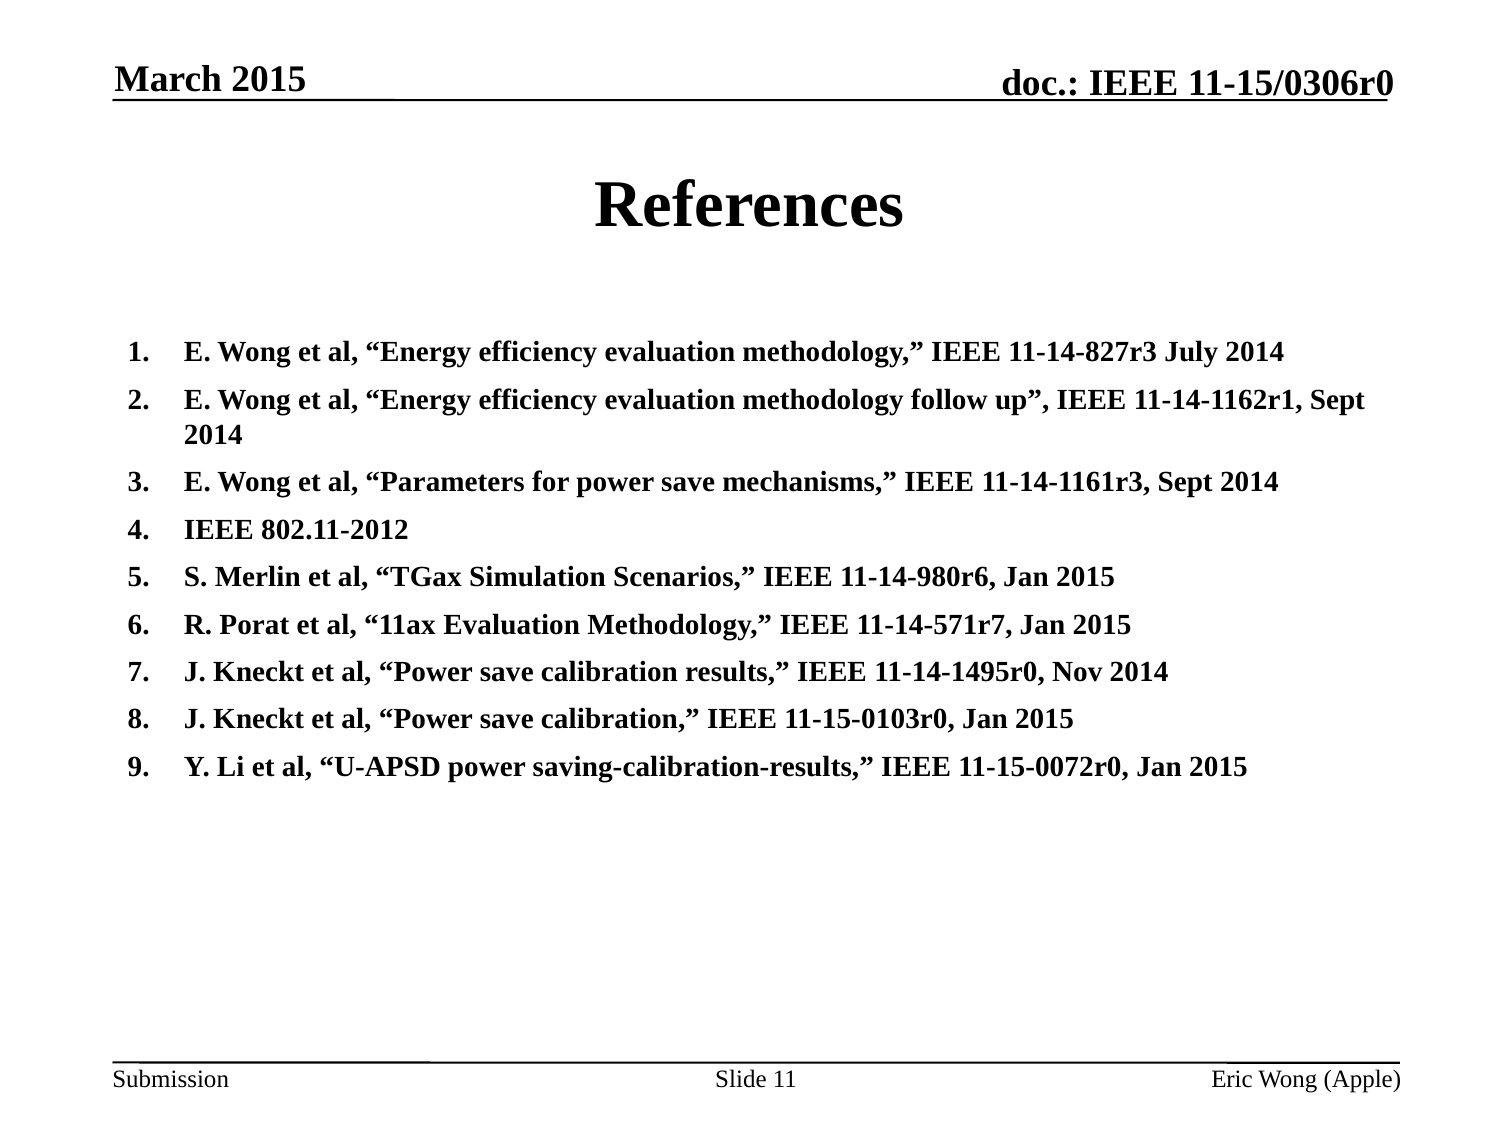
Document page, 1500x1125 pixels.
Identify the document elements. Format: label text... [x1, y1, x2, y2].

title References [112, 112, 1388, 288]
slide_number Slide 11 [712, 1061, 800, 1123]
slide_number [114, 54, 423, 100]
footer Eric Wong (Apple) [878, 1061, 1402, 1093]
list E. Wong et al, “Energy efficiency evaluation methodology,” IEEE 11-14-827r3 July 2014 E. Wong et al, “Energy efficiency evaluation methodology follow up”, IEEE 11-14-1162r1, Sept 2014 E. Wong et al, “Parameters for power save mechanisms,” IEEE 11-14-1161r3, Sept 2014 IEEE 802.11-2012 S. Merlin et al, “TGax Simulation Scenarios,” IEEE 11-14-980r6, Jan 2015 R. Porat et al, “11ax Evaluation Methodology,” IEEE 11-14-571r7, Jan 2015 J. Kneckt et al, “Power save calibration results,” IEEE 11-14-1495r0, Nov 2014 J. Kneckt et al, “Power save calibration,” IEEE 11-15-0103r0, Jan 2015 Y. Li et al, “U-APSD power saving-calibration-results,” IEEE 11-15-0072r0, Jan 2015 [112, 324, 1388, 1000]
